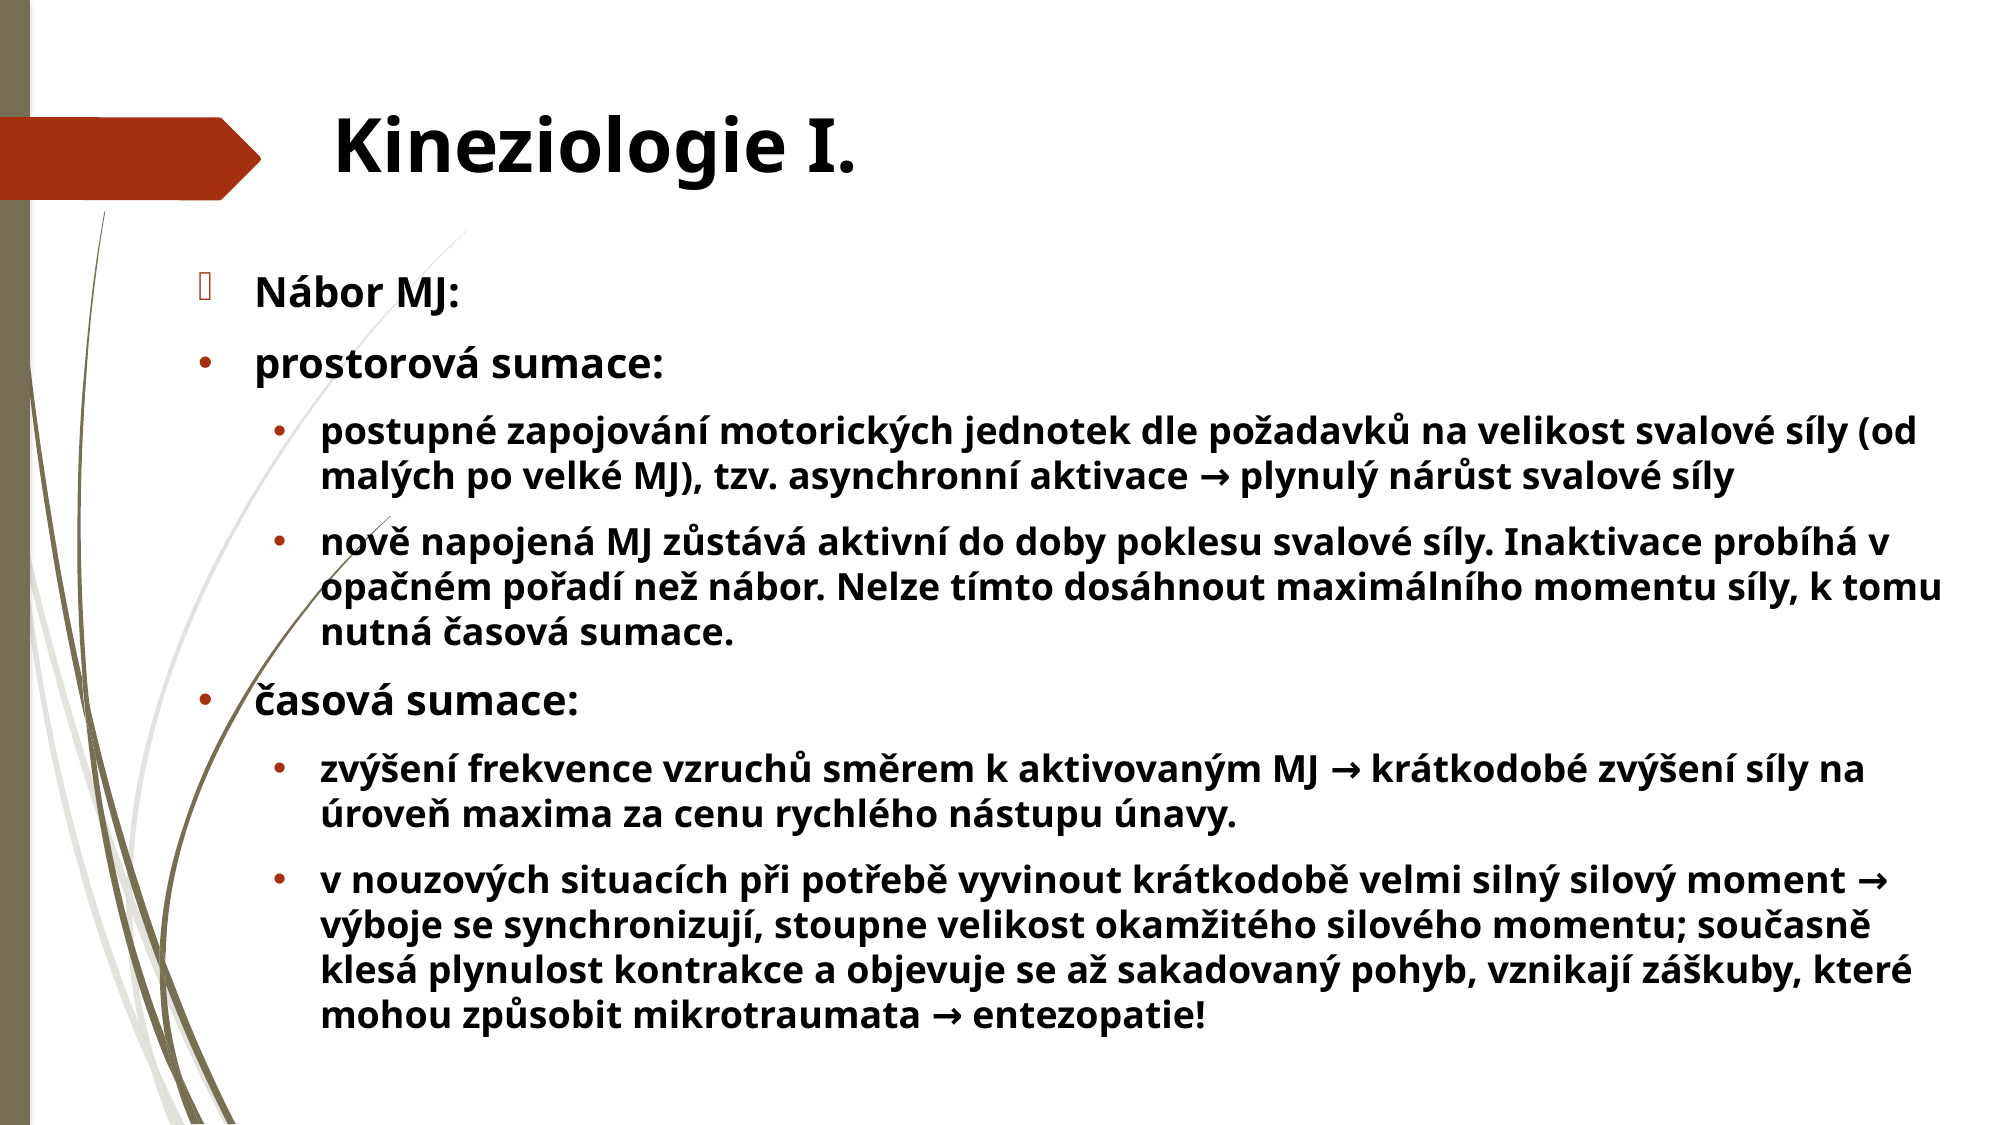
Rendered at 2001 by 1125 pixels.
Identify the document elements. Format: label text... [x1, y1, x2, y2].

list Nábor MJ: prostorová sumace: postupné zapojování motorických jednotek dle požadavků na velikost svalové síly (od malých po velké MJ), tzv. asynchronní aktivace → plynulý nárůst svalové síly nově napojená MJ zůstává aktivní do doby poklesu svalové síly. Inaktivace probíhá v opačném pořadí než nábor. Nelze tímto dosáhnout maximálního momentu síly, k tomu nutná časová sumace. časová sumace: zvýšení frekvence vzruchů směrem k aktivovaným MJ → krátkodobé zvýšení síly na úroveň maxima za cenu rychlého nástupu únavy. v nouzových situacích při potřebě vyvinout krátkodobě velmi silný silový moment → výboje se synchronizují, stoupne velikost okamžitého silového momentu; současně klesá plynulost kontrakce a objevuje se až sakadovaný pohyb, vznikají záškuby, které mohou způsobit mikrotraumata → entezopatie! [183, 258, 1969, 1104]
title Kineziologie I. [317, 89, 1780, 258]
